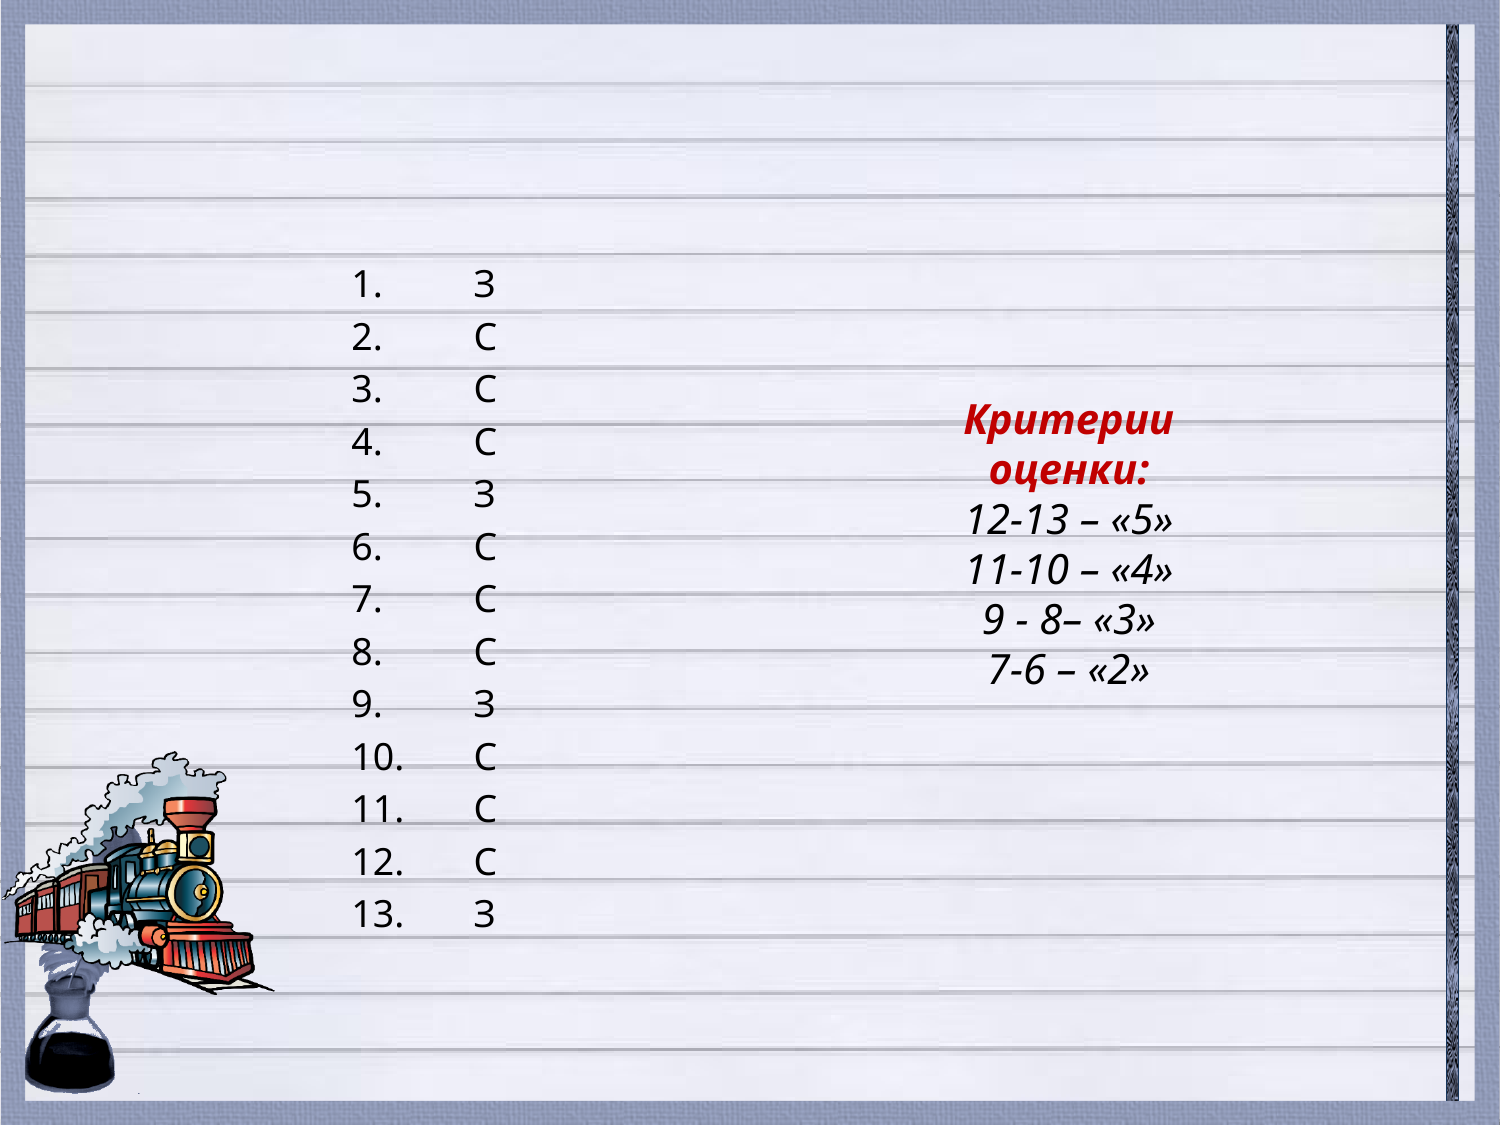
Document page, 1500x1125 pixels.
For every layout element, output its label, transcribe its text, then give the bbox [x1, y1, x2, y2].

list З С С С З С С С З С С С З [336, 252, 1164, 995]
text_box Критерии оценки: 12-13 – «5» 11-10 – «4» 9 - 8– «3» 7-6 – «2» [868, 385, 1270, 751]
picture [1459, 25, 1474, 1100]
picture [2, 25, 1446, 1100]
